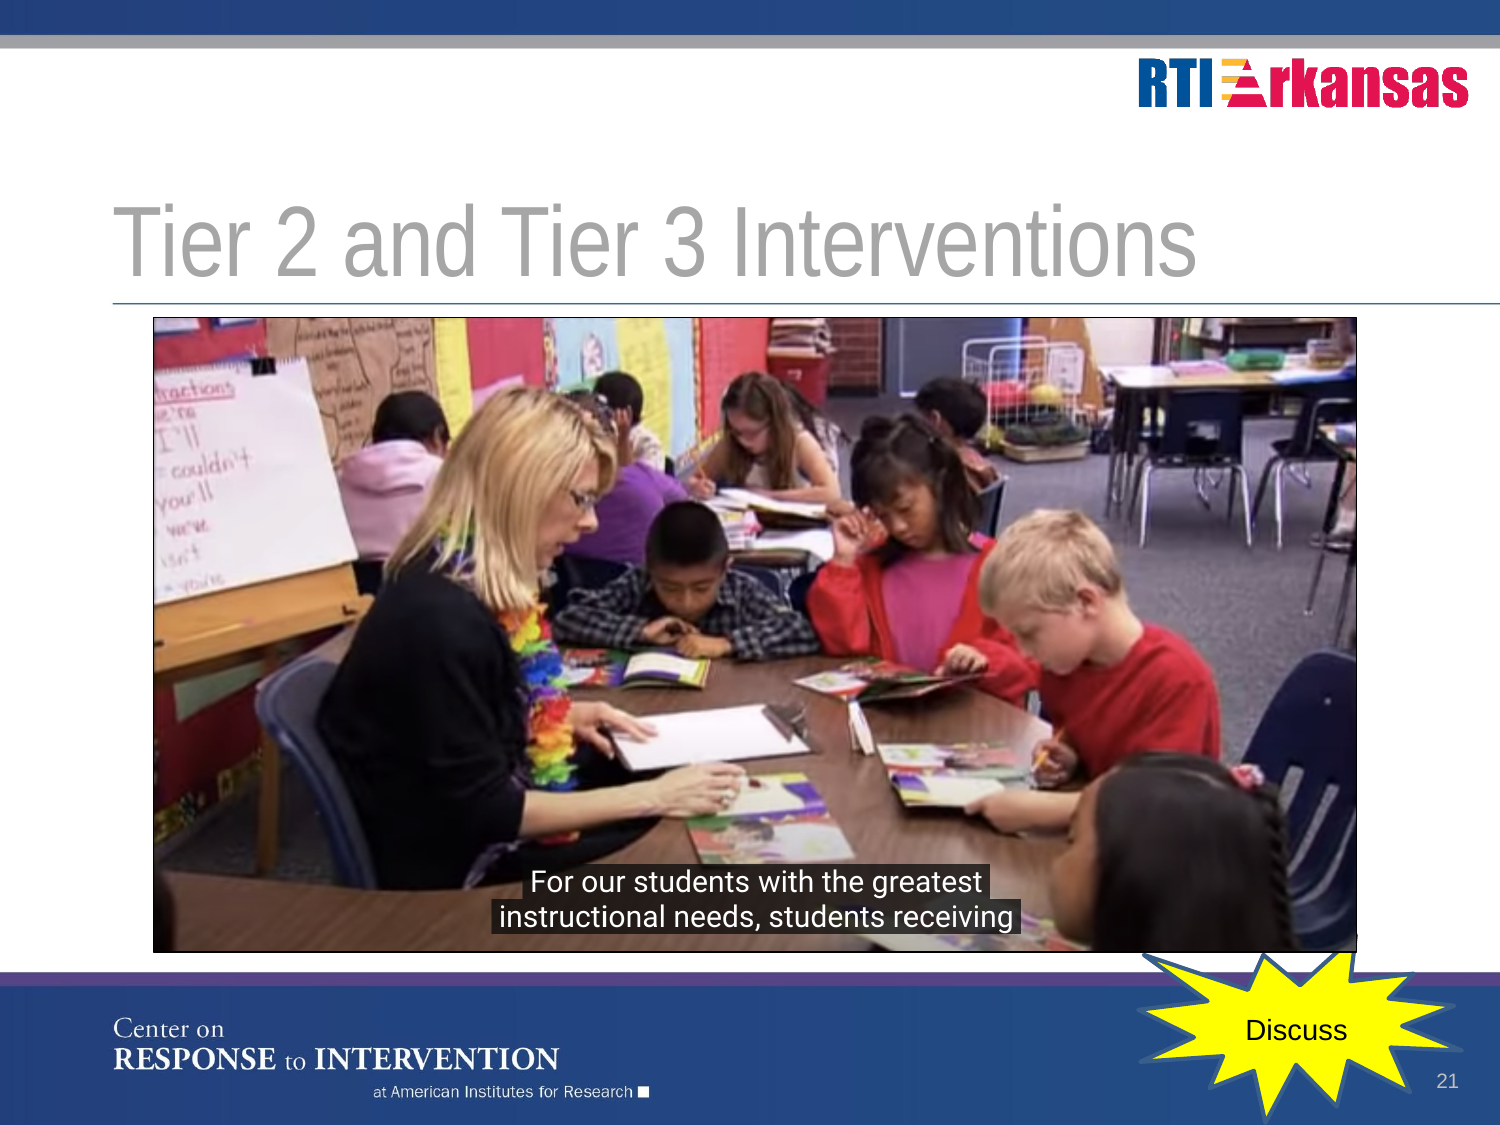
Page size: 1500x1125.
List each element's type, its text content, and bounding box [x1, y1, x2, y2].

title Tier 2 and Tier 3 Interventions [112, 52, 1462, 296]
picture [0, 0, 1500, 1125]
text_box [1138, 934, 1463, 1124]
